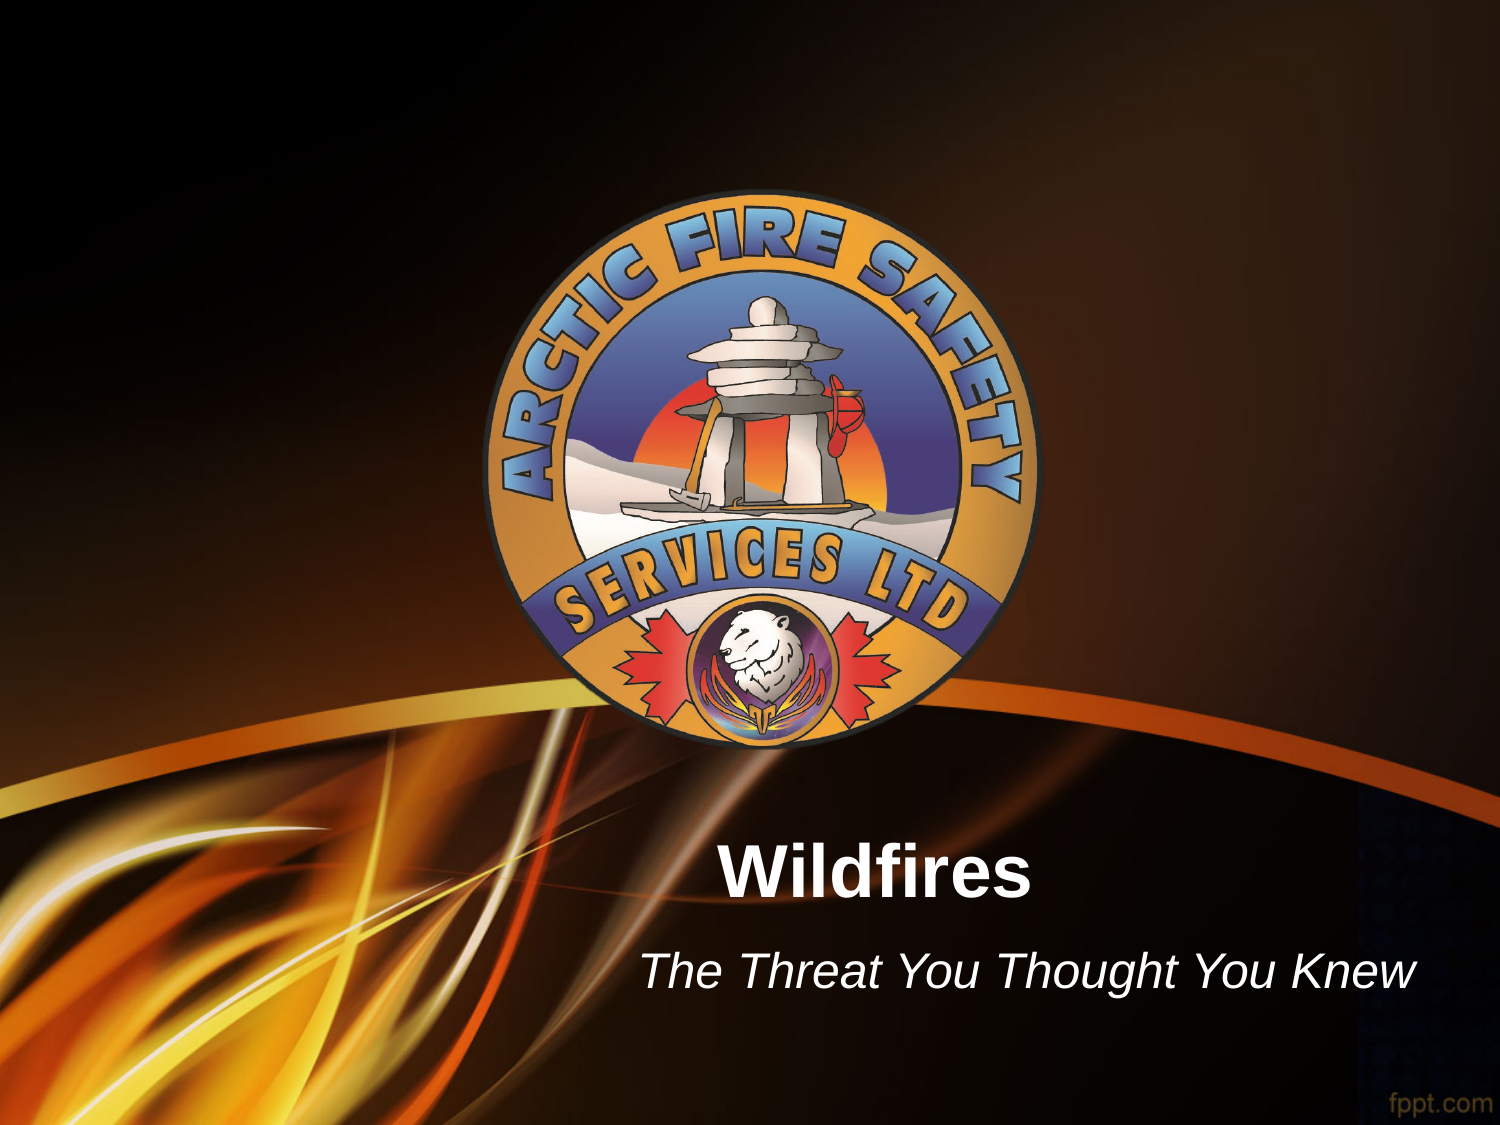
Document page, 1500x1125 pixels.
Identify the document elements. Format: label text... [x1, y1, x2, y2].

picture [0, 0, 1500, 1125]
title Wildfires [702, 822, 1436, 912]
subtitle The Threat You Thought You Knew [608, 931, 1471, 1026]
